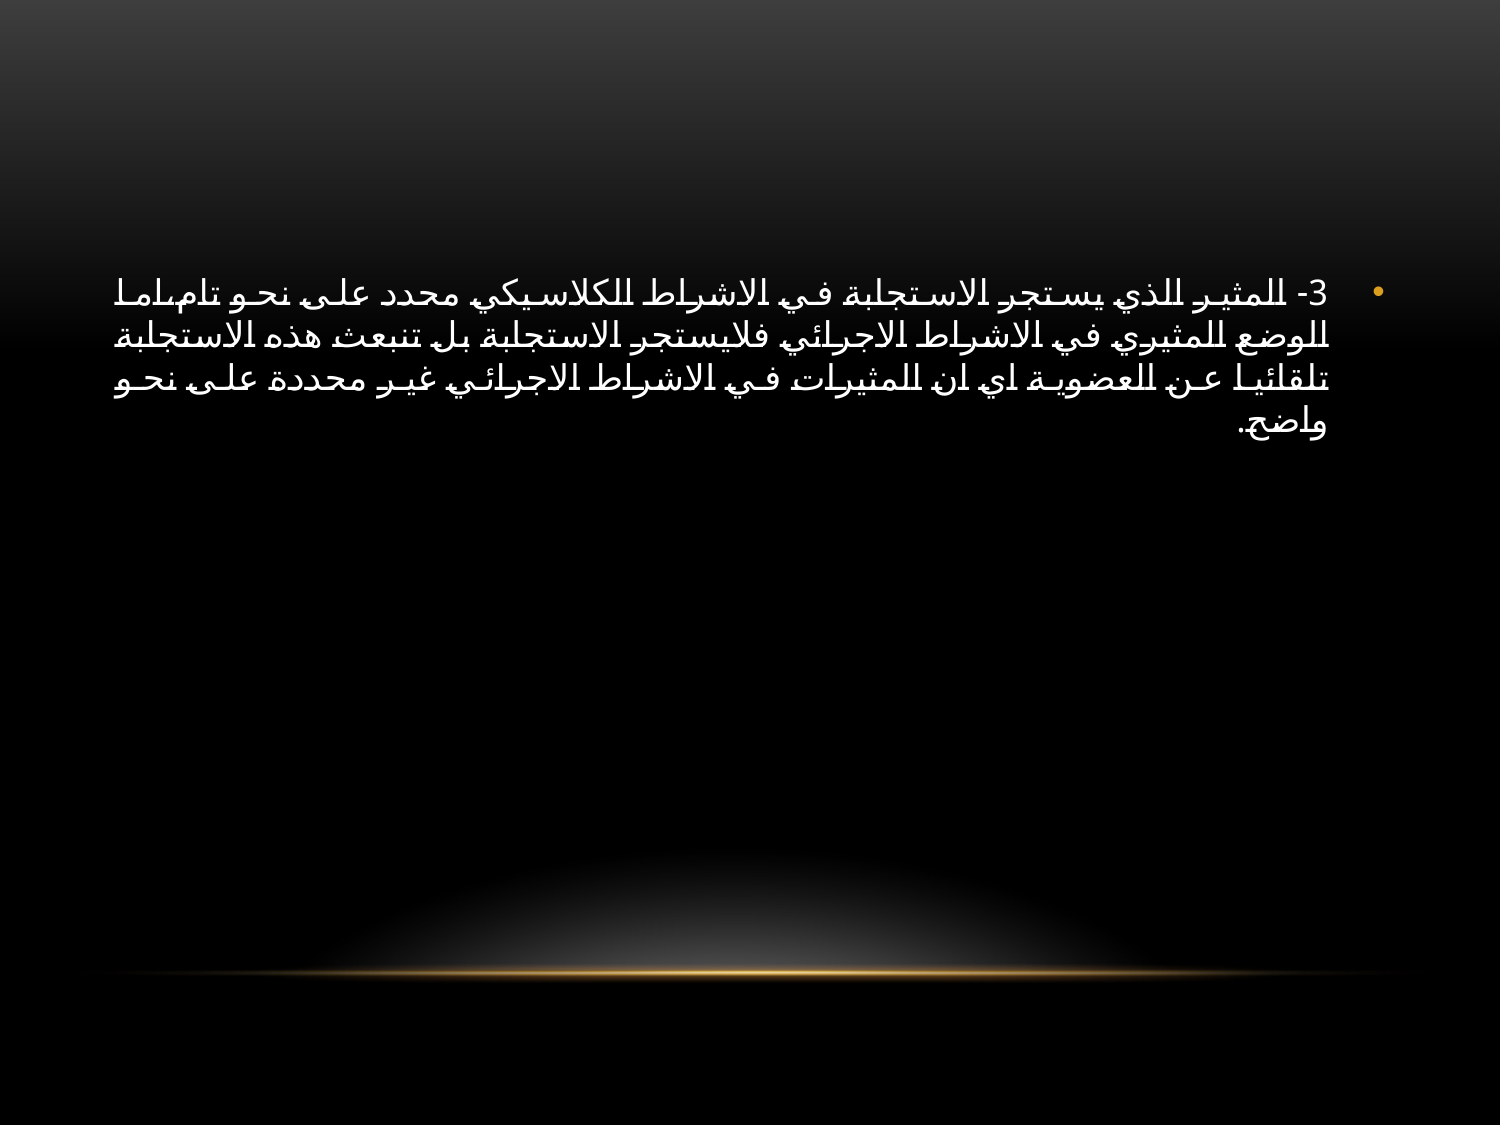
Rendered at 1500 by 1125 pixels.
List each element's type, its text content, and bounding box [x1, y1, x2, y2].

picture [0, 0, 1500, 1125]
list 3- المثير الذي يستجر الاستجابة في الاشراط الكلاسيكي محدد على نحو تام،اما الوضع المثيري في الاشراط الاجرائي فلايستجر الاستجابة بل تنبعث هذه الاستجابة تلقائيا عن العضوية اي ان المثيرات في الاشراط الاجرائي غير محددة على نحو واضح. [99, 262, 1400, 938]
